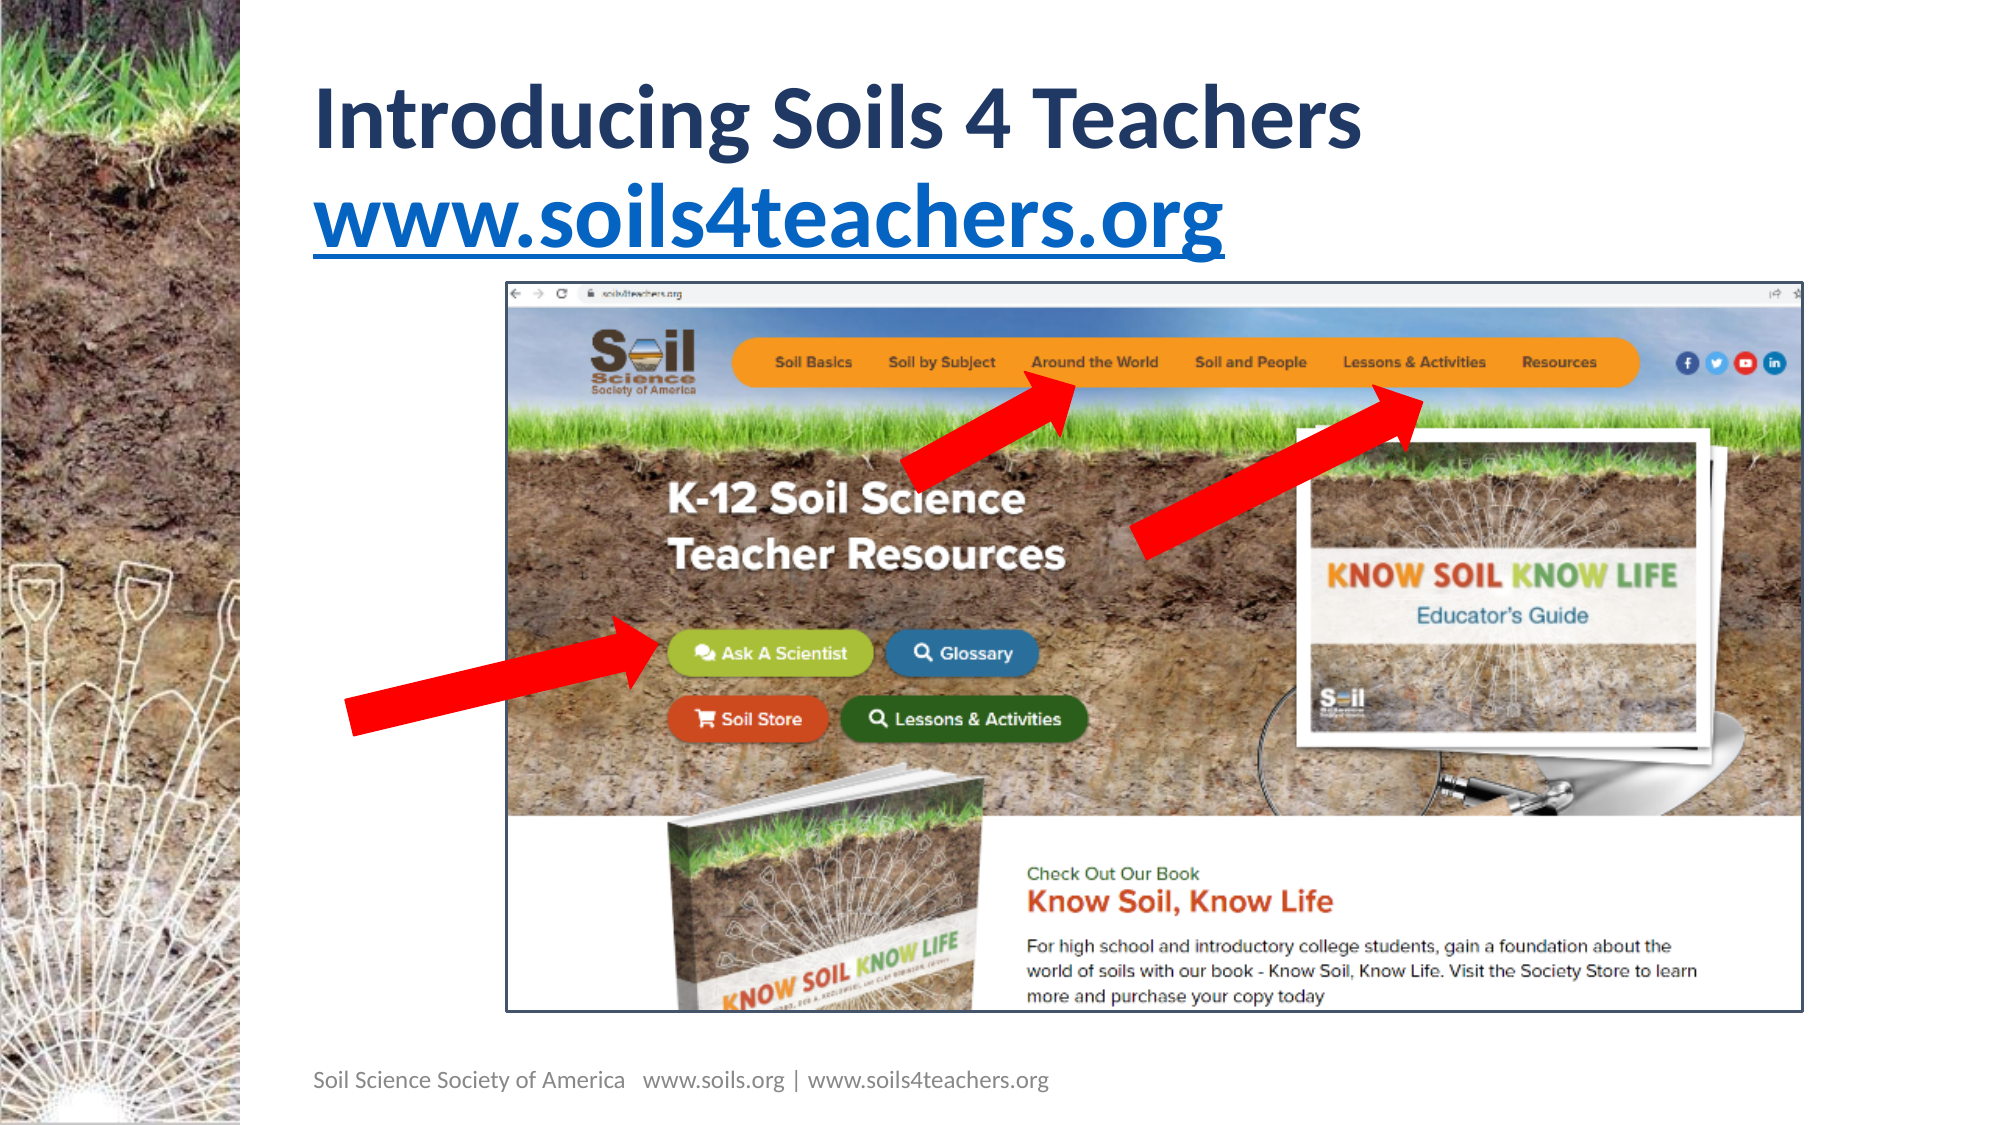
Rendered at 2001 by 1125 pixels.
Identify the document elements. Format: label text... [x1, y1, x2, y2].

title Introducing Soils 4 Teachers www.soils4teachers.org [298, 59, 1863, 278]
text_box [345, 662, 502, 736]
slide_number Soil Science Society of America www.soils.org | www.soils4teachers.org [298, 1053, 1297, 1104]
picture [0, 0, 240, 1125]
picture [507, 283, 1802, 1010]
